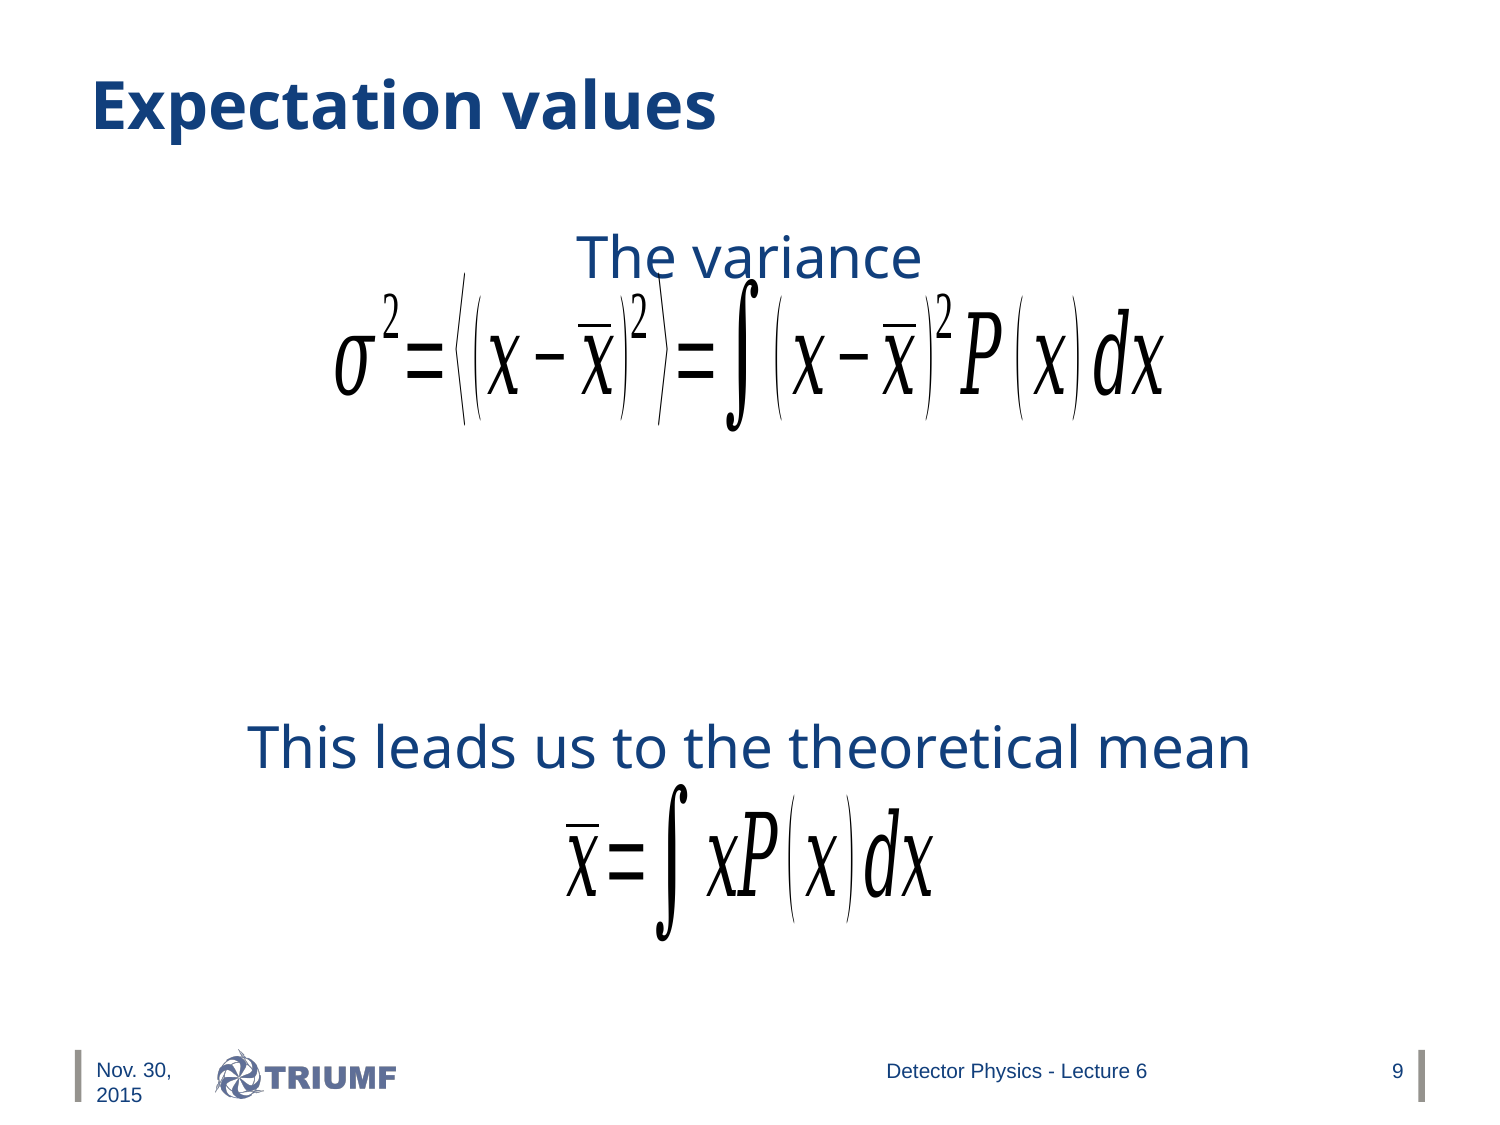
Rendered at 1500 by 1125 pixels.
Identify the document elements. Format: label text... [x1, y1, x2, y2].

list The variance This leads us to the theoretical mean [74, 212, 1426, 1001]
footer Detector Physics - Lecture 6 [394, 1049, 1163, 1125]
slide_number 9 [1182, 1049, 1419, 1125]
title Expectation values [74, 61, 1426, 162]
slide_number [81, 1048, 213, 1125]
